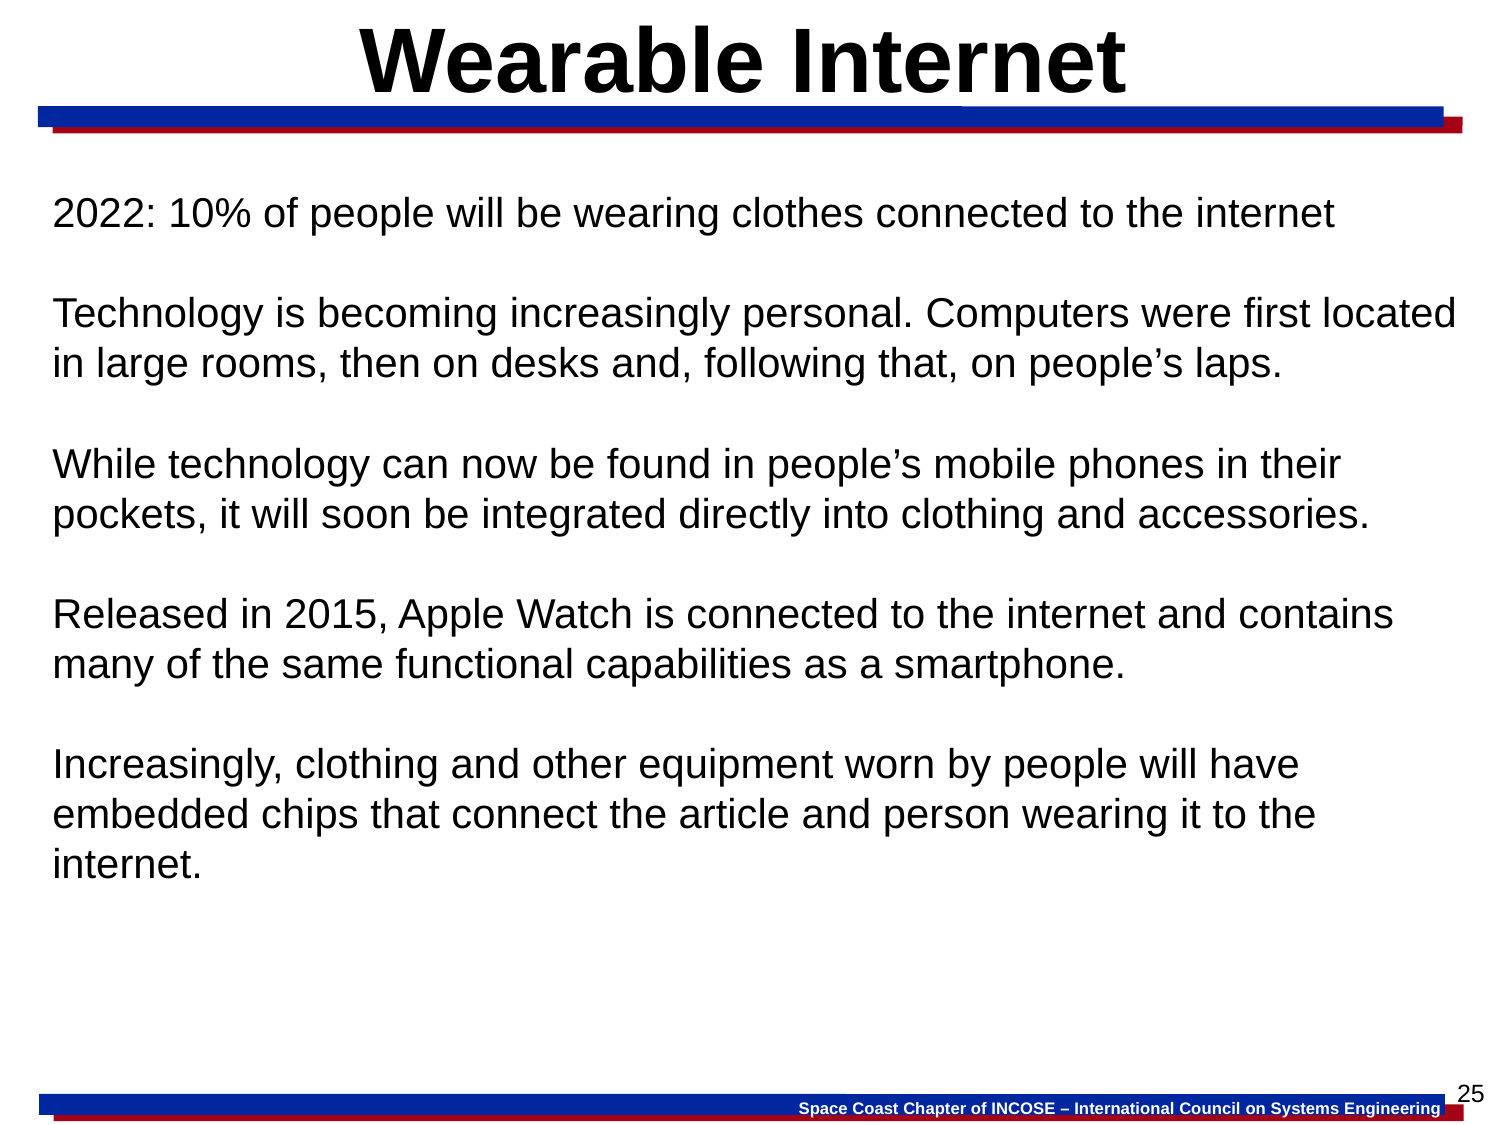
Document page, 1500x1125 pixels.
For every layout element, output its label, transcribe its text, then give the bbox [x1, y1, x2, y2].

title Wearable Internet [37, 12, 1451, 101]
text_box 2022: 10% of people will be wearing clothes connected to the internet Technology is becoming increasingly personal. Computers were first located in large rooms, then on desks and, following that, on people’s laps. While technology can now be found in people’s mobile phones in their pockets, it will soon be integrated directly into clothing and accessories. Released in 2015, Apple Watch is connected to the internet and contains many of the same functional capabilities as a smartphone. Increasingly, clothing and other equipment worn by people will have embedded chips that connect the article and person wearing it to the internet. [37, 178, 1474, 944]
slide_number 25 [1425, 1069, 1500, 1108]
